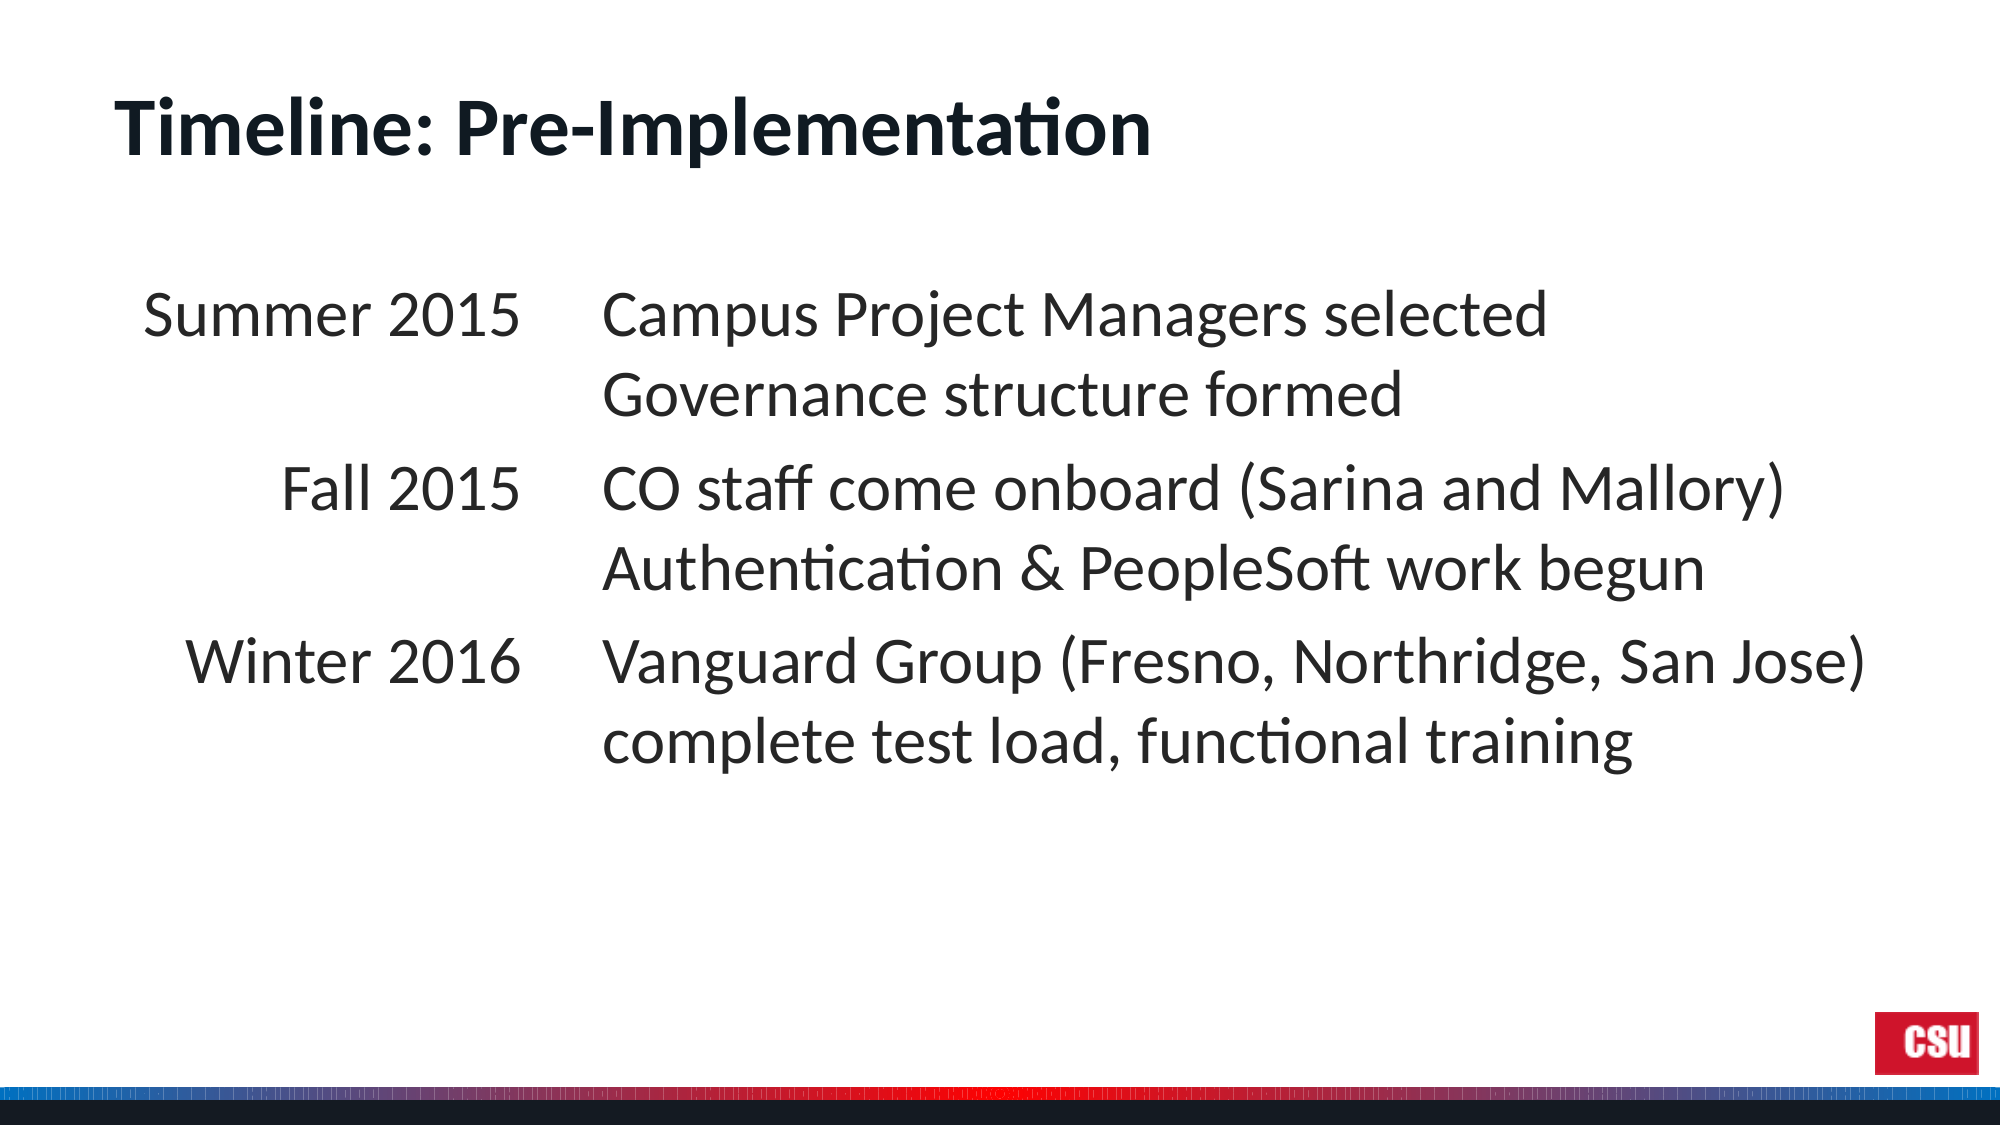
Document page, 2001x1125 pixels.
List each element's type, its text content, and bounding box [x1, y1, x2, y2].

list Campus Project Managers selected Governance structure formed CO staff come onboard (Sarina and Mallory) Authentication & PeopleSoft work begun Vanguard Group (Fresno, Northridge, San Jose) complete test load, functional training [587, 262, 1898, 997]
title Timeline: Pre-Implementation [99, 45, 1900, 200]
picture [1875, 1012, 1979, 1075]
text_box Summer 2015 Fall 2015 Winter 2016 [116, 262, 538, 997]
text_box [77, 264, 538, 999]
